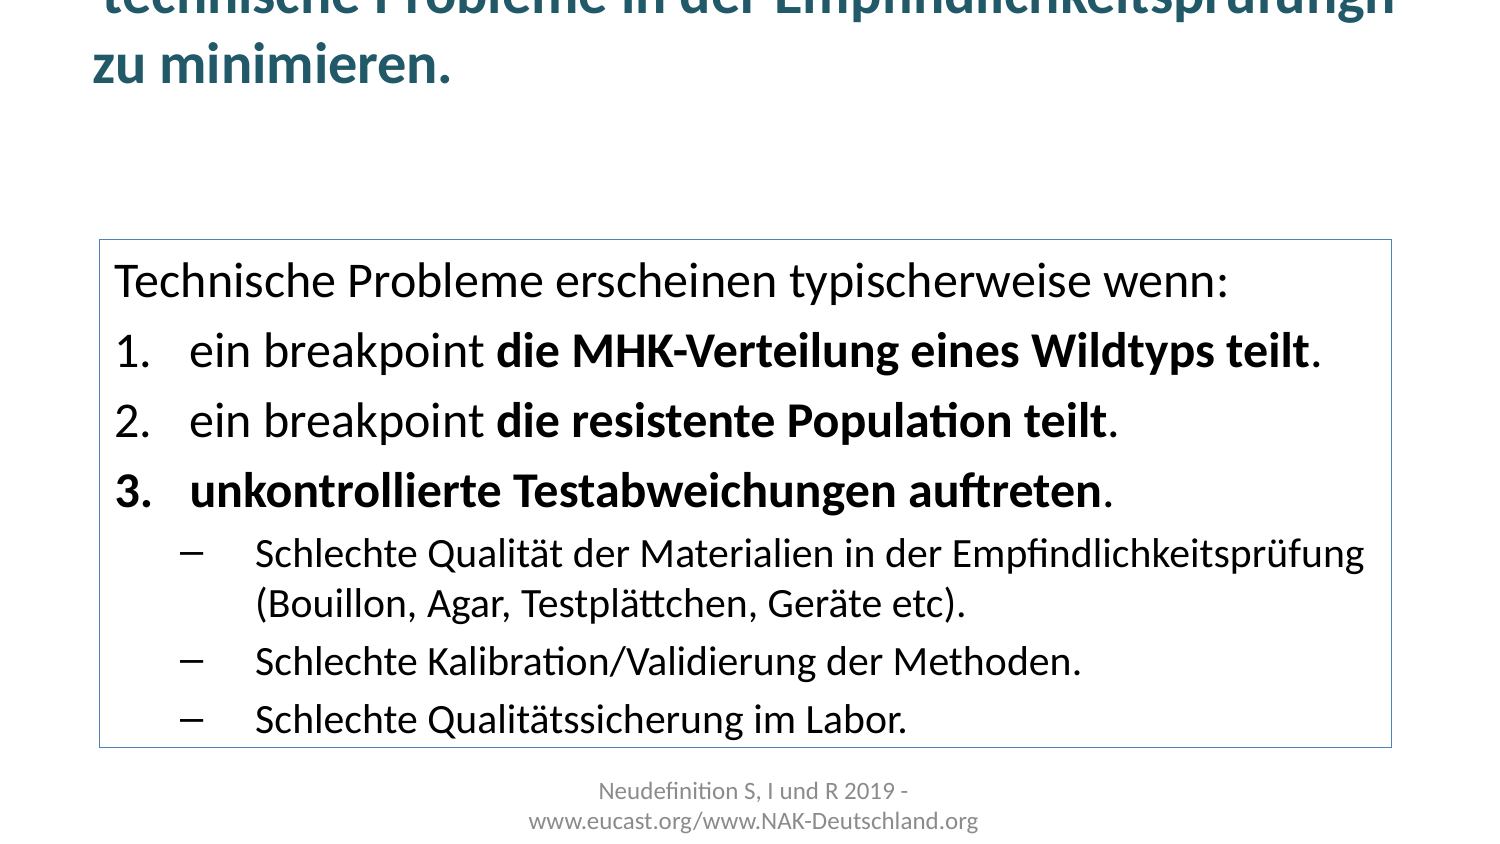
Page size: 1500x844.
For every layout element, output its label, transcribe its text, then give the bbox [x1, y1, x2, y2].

title Breakpoint Komitees und Laboratorien sind gefordert technische Probleme in der Empfindlichkeitsprüfungh zu minimieren. [75, 60, 1425, 201]
footer Neudefinition S, I und R 2019 - www.eucast.org/www.NAK-Deutschland.org [487, 782, 1021, 827]
list Technische Probleme erscheinen typischerweise wenn: ein breakpoint die MHK-Verteilung eines Wildtyps teilt. ein breakpoint die resistente Population teilt. unkontrollierte Testabweichungen auftreten. Schlechte Qualität der Materialien in der Empfindlichkeitsprüfung (Bouillon, Agar, Testplättchen, Geräte etc). Schlechte Kalibration/Validierung der Methoden. Schlechte Qualitätssicherung im Labor. [99, 239, 1392, 748]
